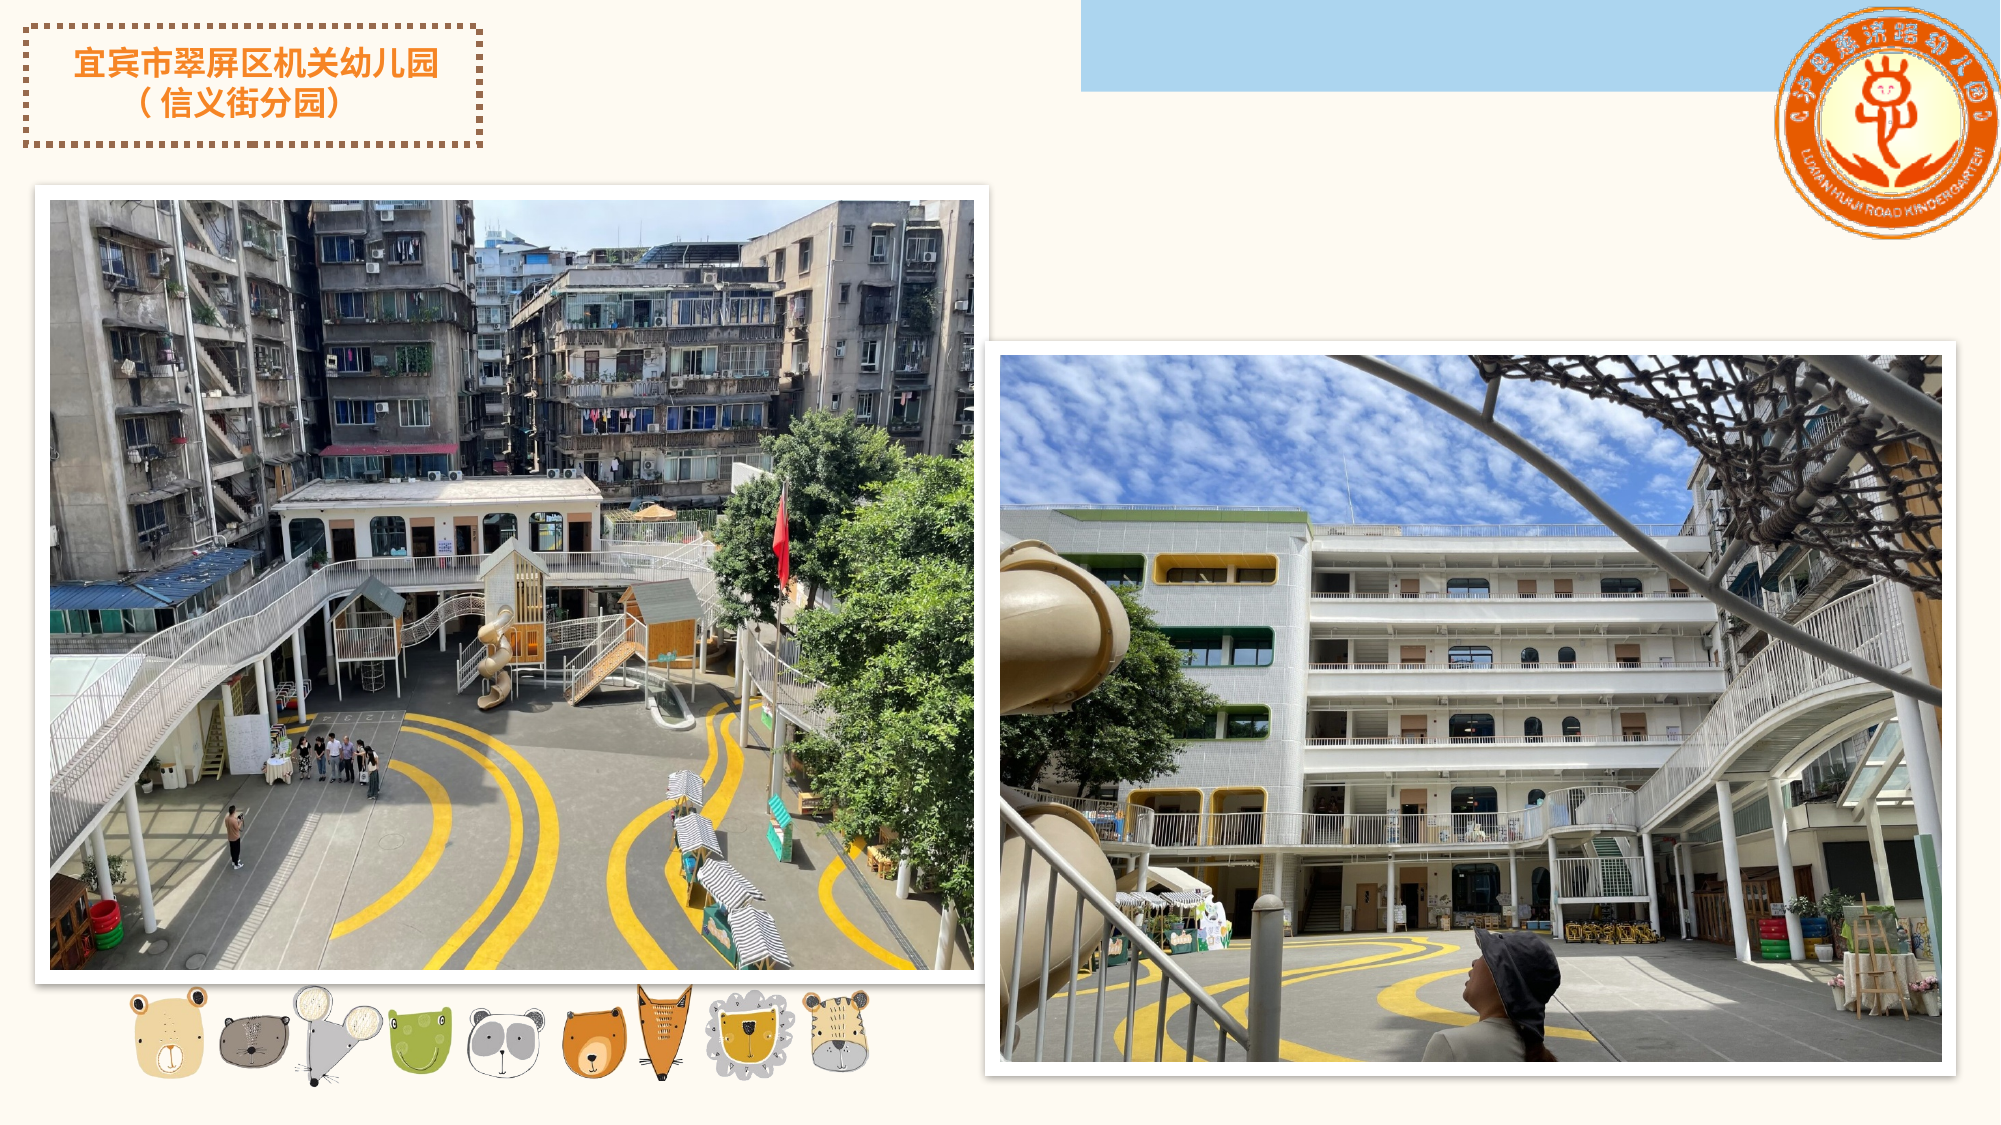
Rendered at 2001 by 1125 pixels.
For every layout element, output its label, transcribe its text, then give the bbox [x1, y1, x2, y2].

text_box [115, 981, 895, 1092]
picture [1765, 0, 2001, 254]
text_box [25, 25, 481, 146]
text_box [1080, 0, 1765, 93]
picture [49, 199, 975, 970]
text_box 宜宾市翠屏区机关幼儿园 （ 信义街分园） [59, 34, 506, 130]
picture [999, 355, 1942, 1062]
